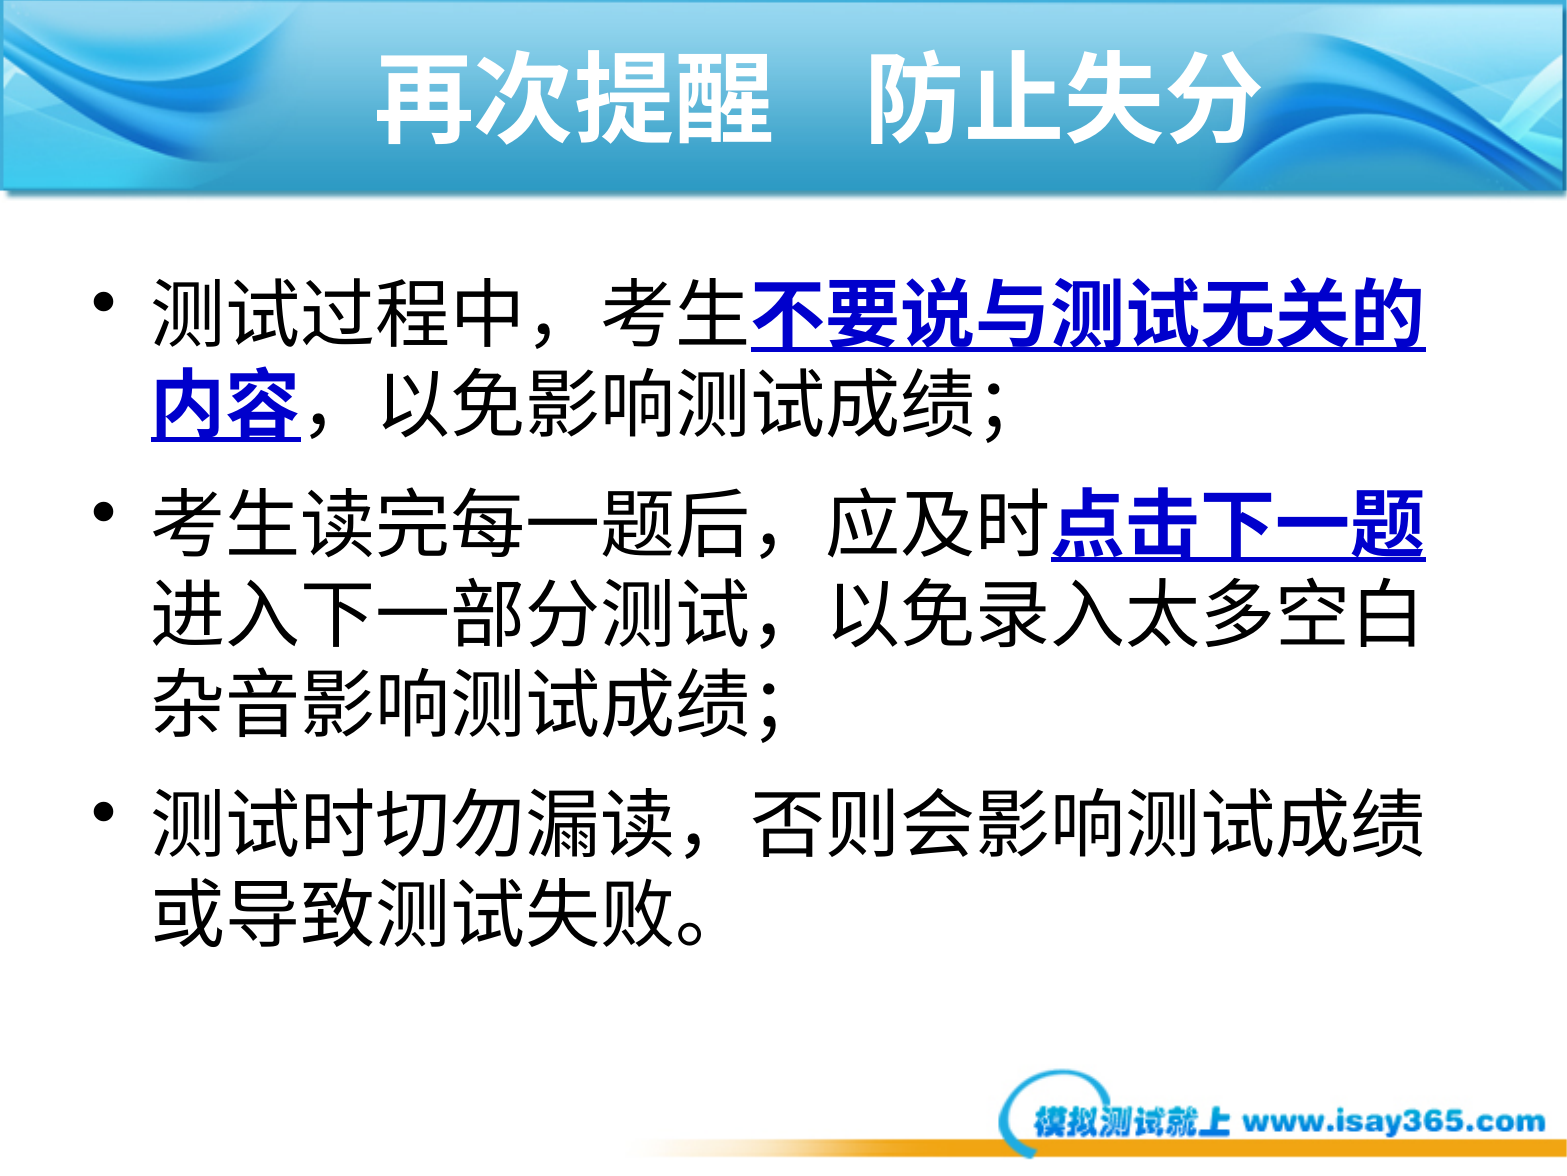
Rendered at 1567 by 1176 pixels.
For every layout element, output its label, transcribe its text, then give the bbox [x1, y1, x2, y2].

list 测试过程中，考生不要说与测试无关的内容，以免影响测试成绩； 考生读完每一题后，应及时点击下一题进入下一部分测试，以免录入太多空白杂音影响测试成绩； 测试时切勿漏读，否则会影响测试成绩或导致测试失败。 [75, 258, 1488, 1089]
title 再次提醒 防止失分 [153, 0, 1486, 194]
picture [0, 0, 1567, 1175]
